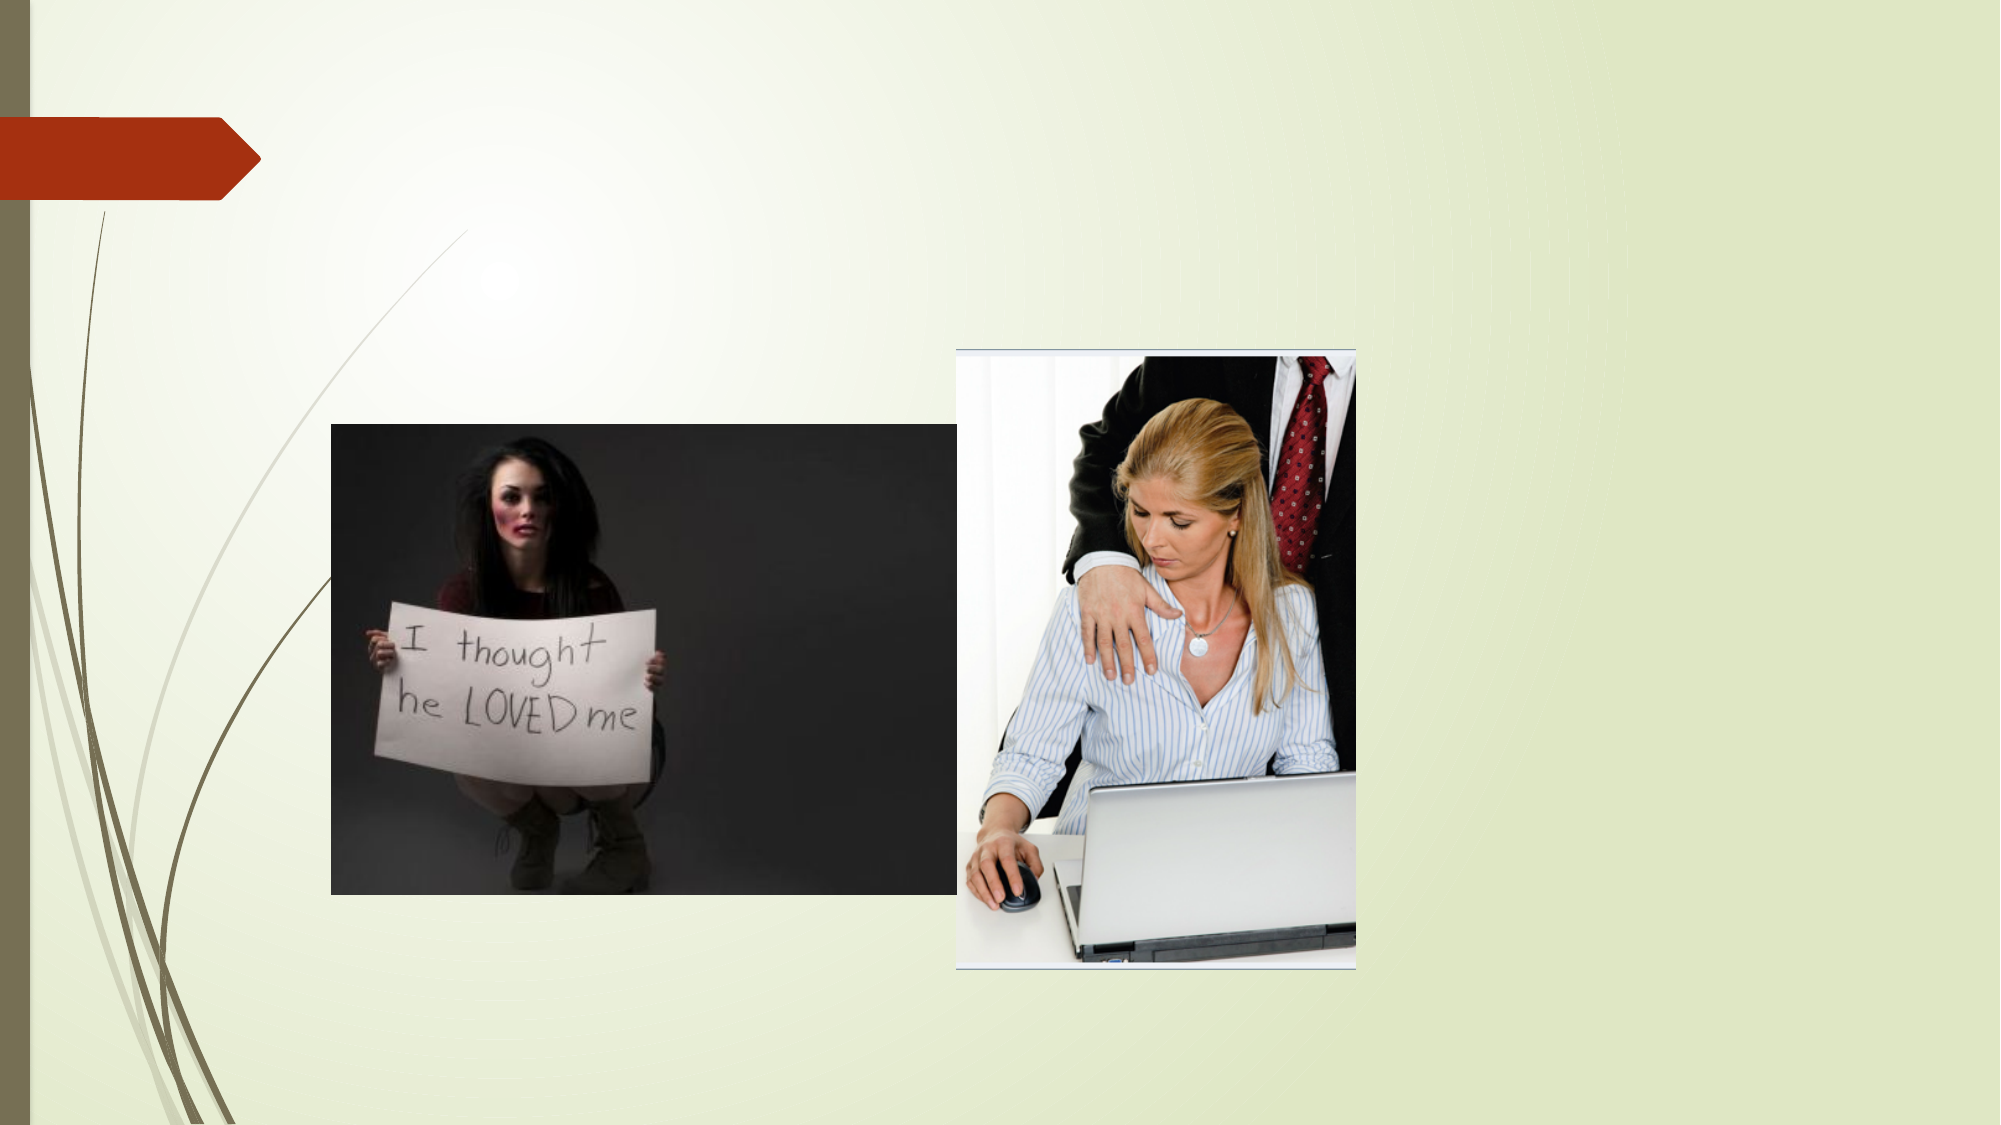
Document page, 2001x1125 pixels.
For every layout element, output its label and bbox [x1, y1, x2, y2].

list [955, 349, 1356, 971]
picture [330, 424, 957, 896]
